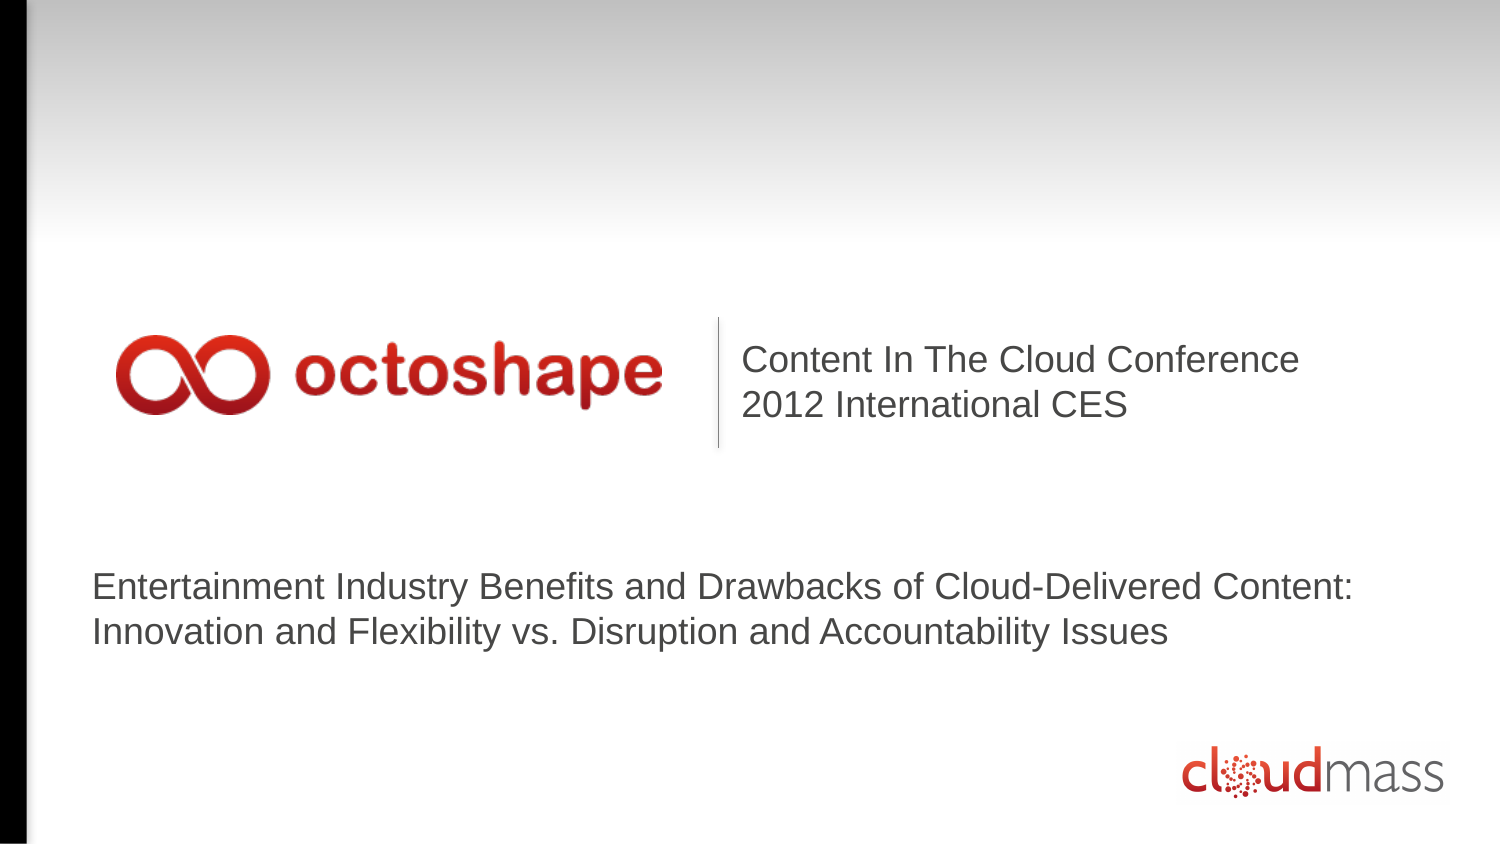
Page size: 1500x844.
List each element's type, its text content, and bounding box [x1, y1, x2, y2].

picture [1176, 741, 1451, 806]
text_box Content In The Cloud Conference 2012 International CES [726, 327, 1500, 433]
text_box Entertainment Industry Benefits and Drawbacks of Cloud-Delivered Content: Innovation and Flexibility vs. Disruption and Accountability Issues [77, 554, 1421, 660]
picture [116, 334, 663, 416]
